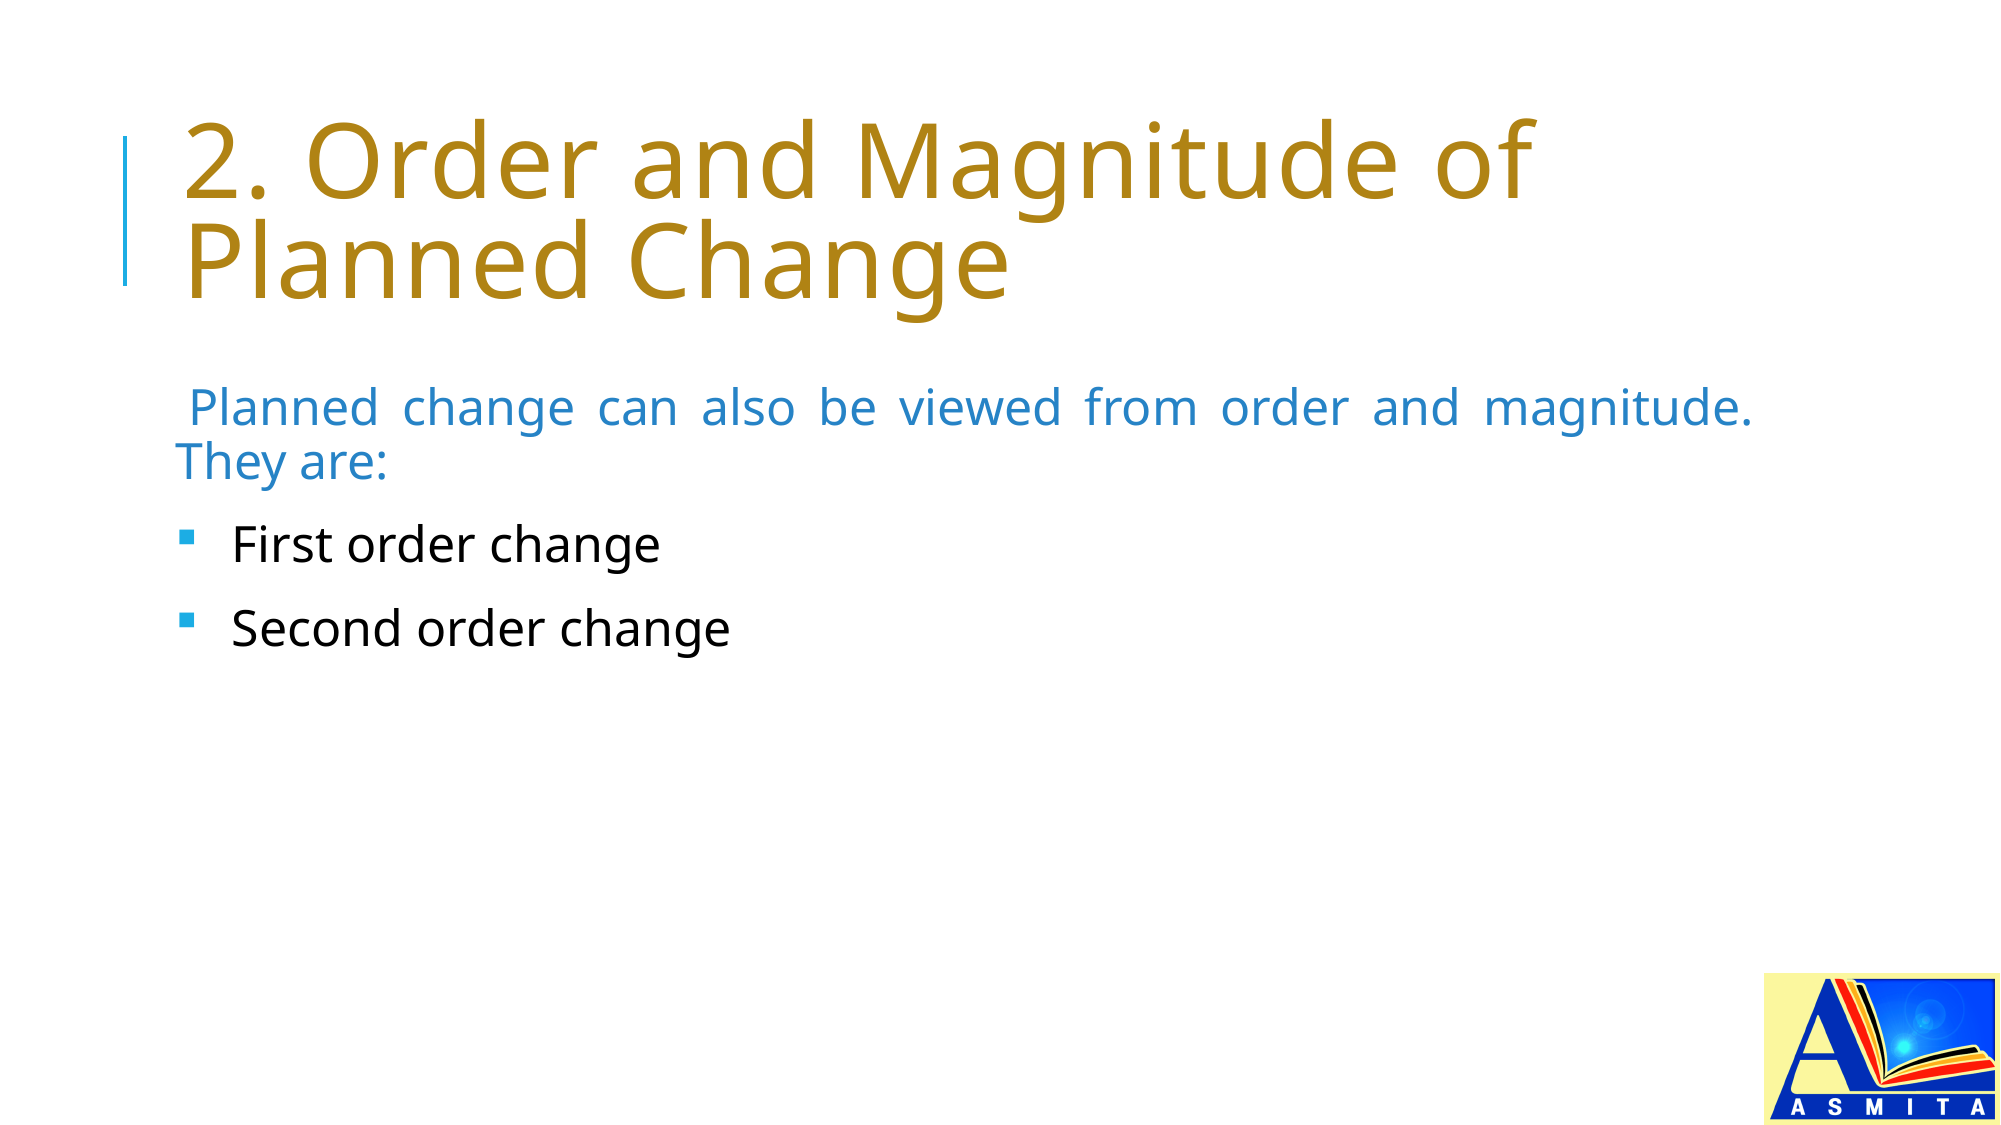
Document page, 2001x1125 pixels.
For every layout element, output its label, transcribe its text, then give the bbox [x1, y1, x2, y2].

list Planned change can also be viewed from order and magnitude. They are: First order change Second order change [168, 375, 1763, 1035]
picture [1764, 973, 2000, 1125]
title 2. Order and Magnitude of Planned Change [168, 96, 1763, 342]
